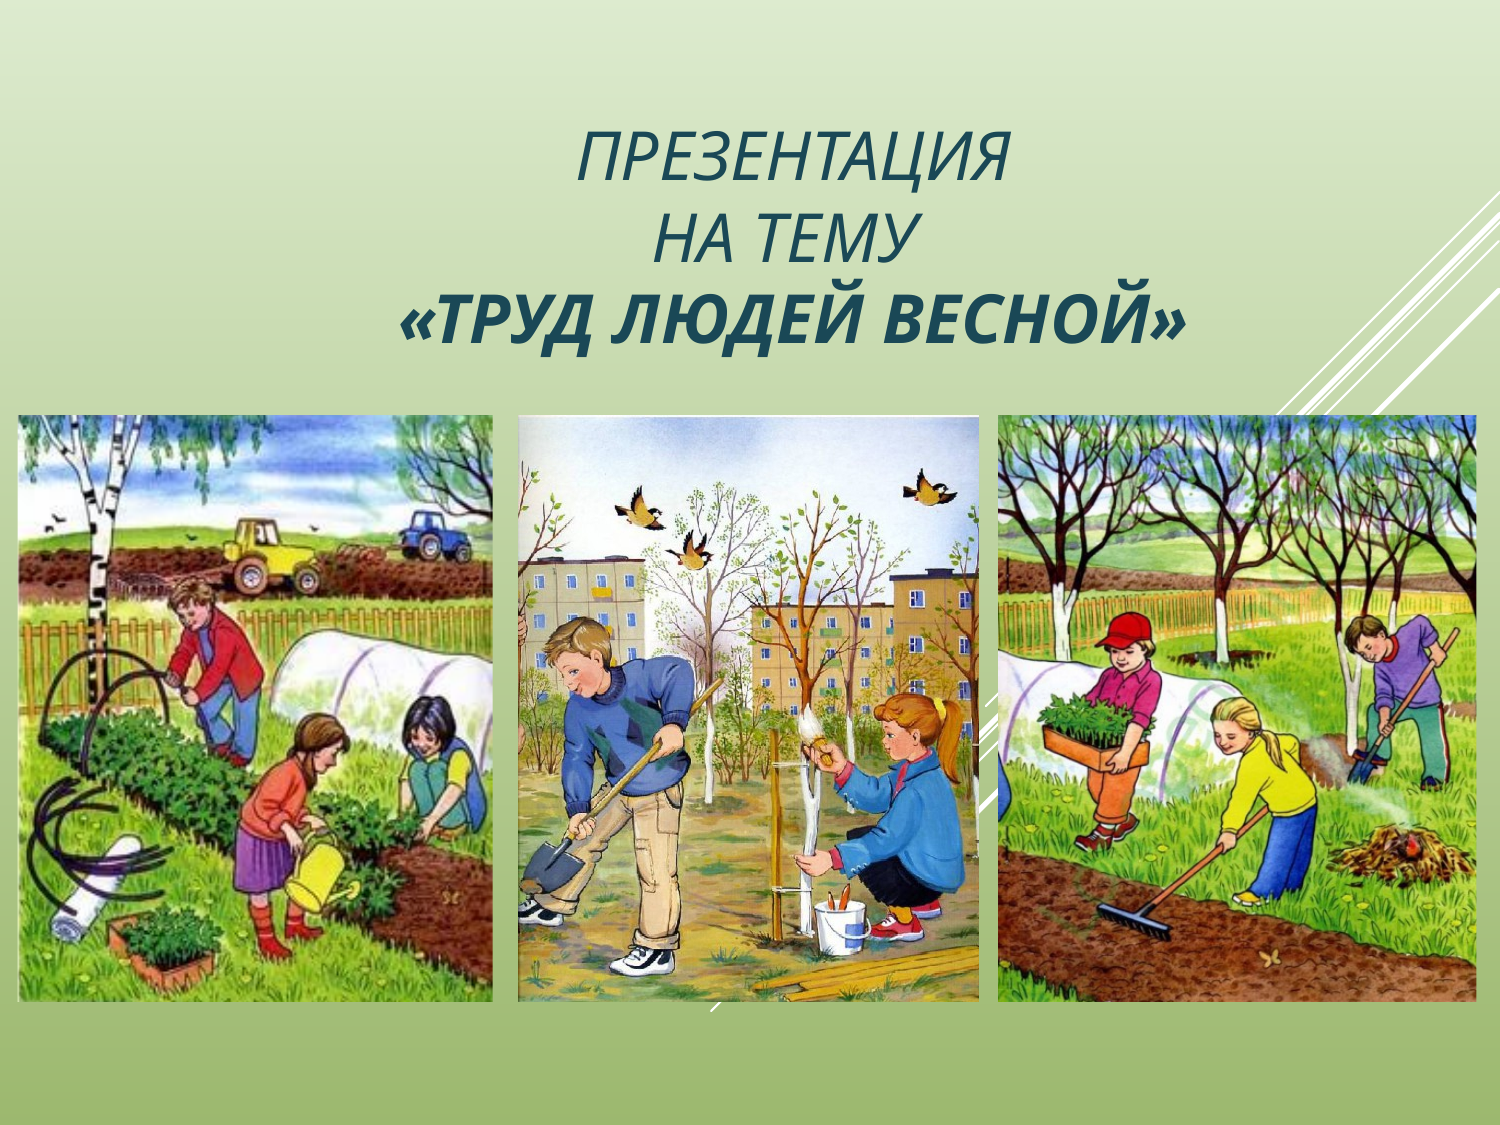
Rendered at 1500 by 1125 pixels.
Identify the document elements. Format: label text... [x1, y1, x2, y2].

picture [17, 415, 493, 1002]
picture [517, 415, 980, 1002]
picture [997, 415, 1477, 1002]
title Презентация на тему «Труд людей весной» [220, 101, 1367, 446]
